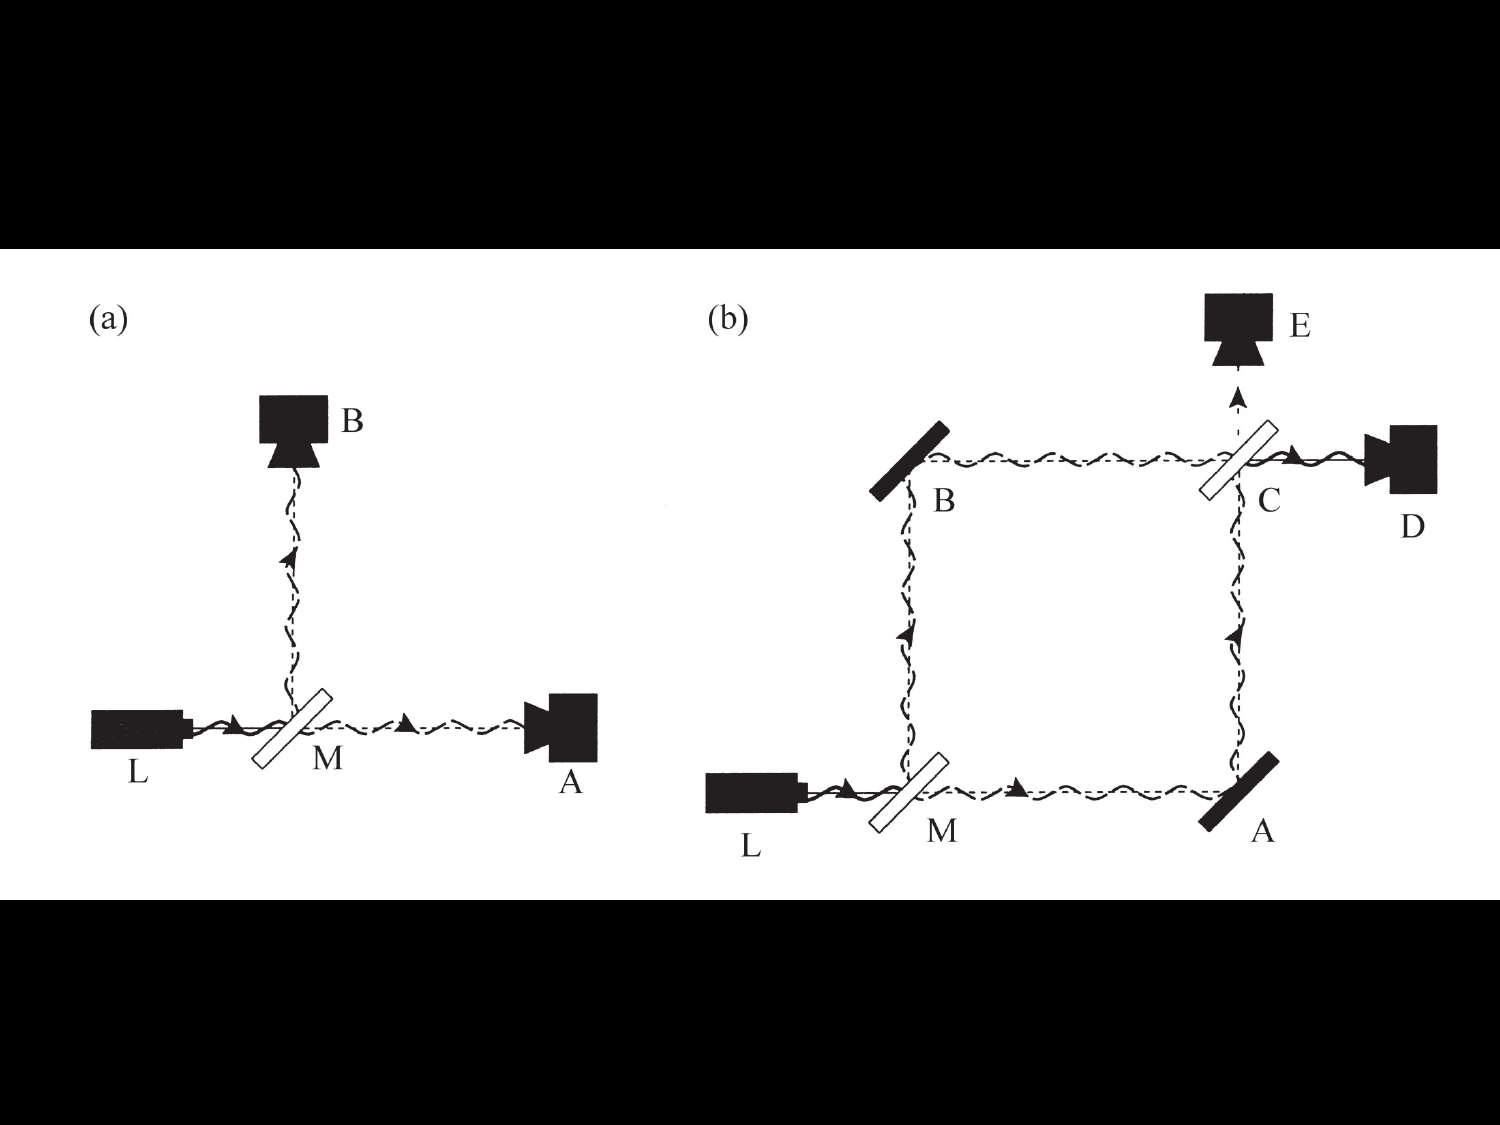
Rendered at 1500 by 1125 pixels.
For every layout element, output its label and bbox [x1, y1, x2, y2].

picture [0, 249, 1500, 901]
